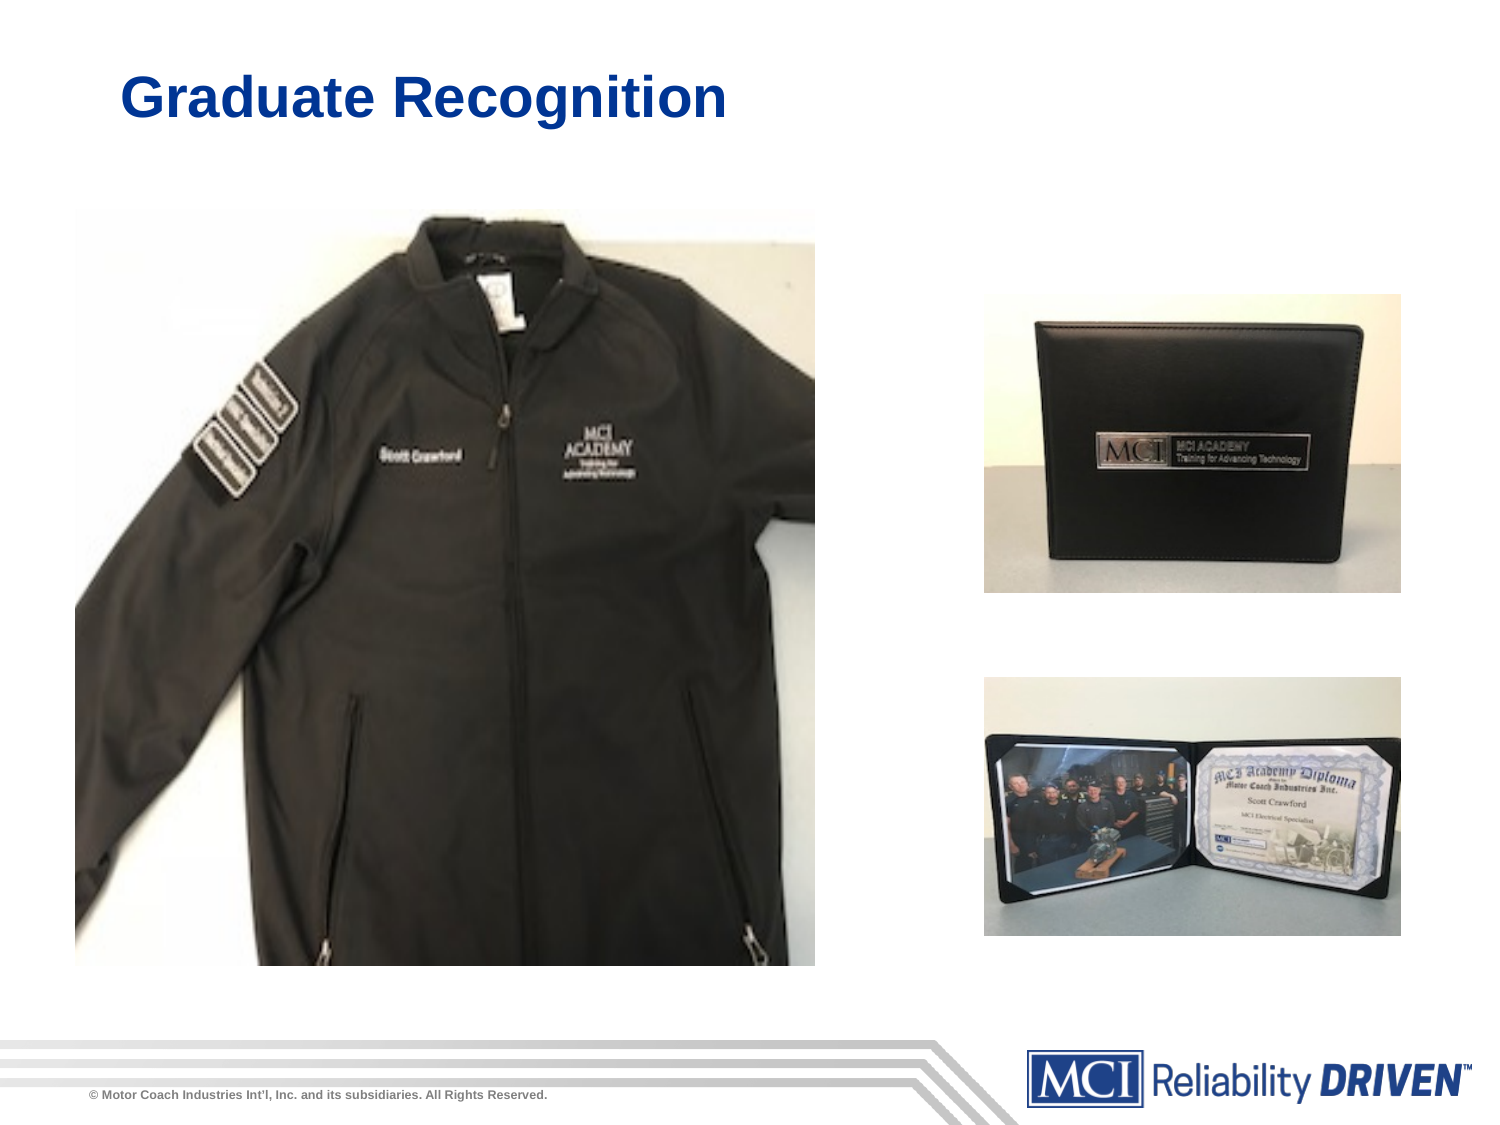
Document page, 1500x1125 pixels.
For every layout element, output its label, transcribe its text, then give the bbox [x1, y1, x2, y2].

picture [984, 677, 1401, 936]
picture [1027, 1050, 1472, 1108]
picture [0, 1019, 1024, 1125]
picture [984, 294, 1401, 593]
title Graduate Recognition [105, 59, 1395, 210]
picture [75, 209, 815, 966]
